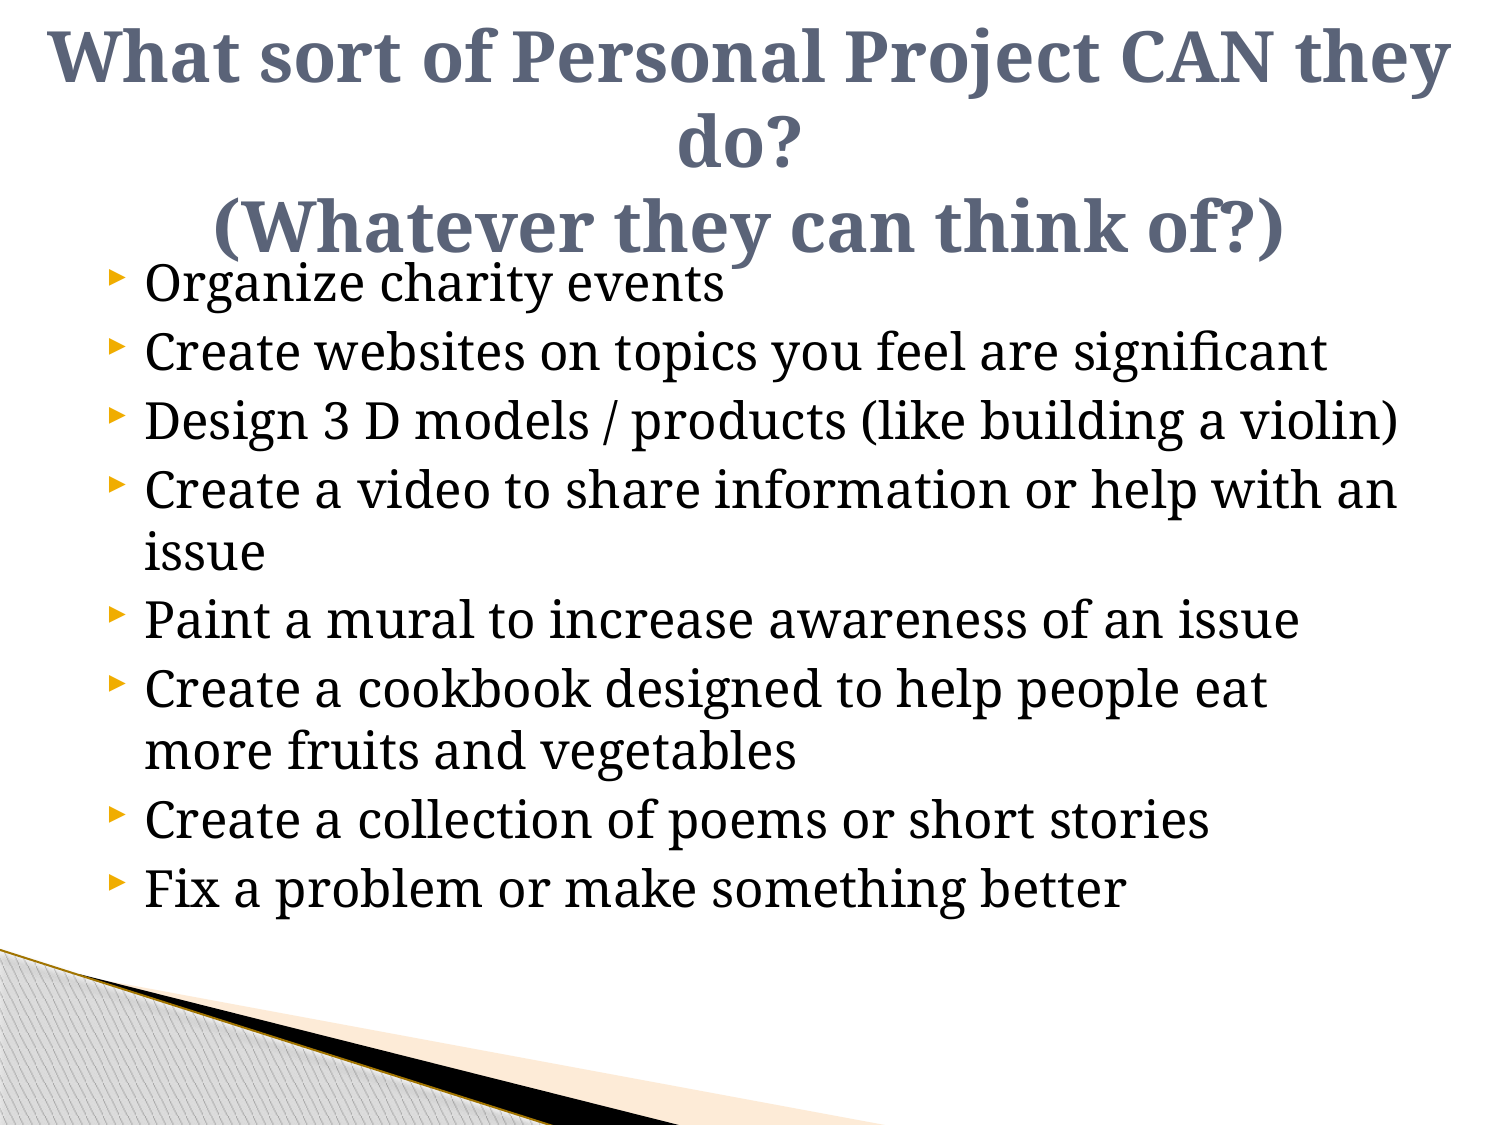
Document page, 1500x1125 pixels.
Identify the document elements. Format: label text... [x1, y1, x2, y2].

title What sort of Personal Project CAN they do? (Whatever they can think of?) [0, 45, 1500, 233]
list Organize charity events Create websites on topics you feel are significant Design 3 D models / products (like building a violin) Create a video to share information or help with an issue Paint a mural to increase awareness of an issue Create a cookbook designed to help people eat more fruits and vegetables Create a collection of poems or short stories Fix a problem or make something better [75, 243, 1425, 986]
